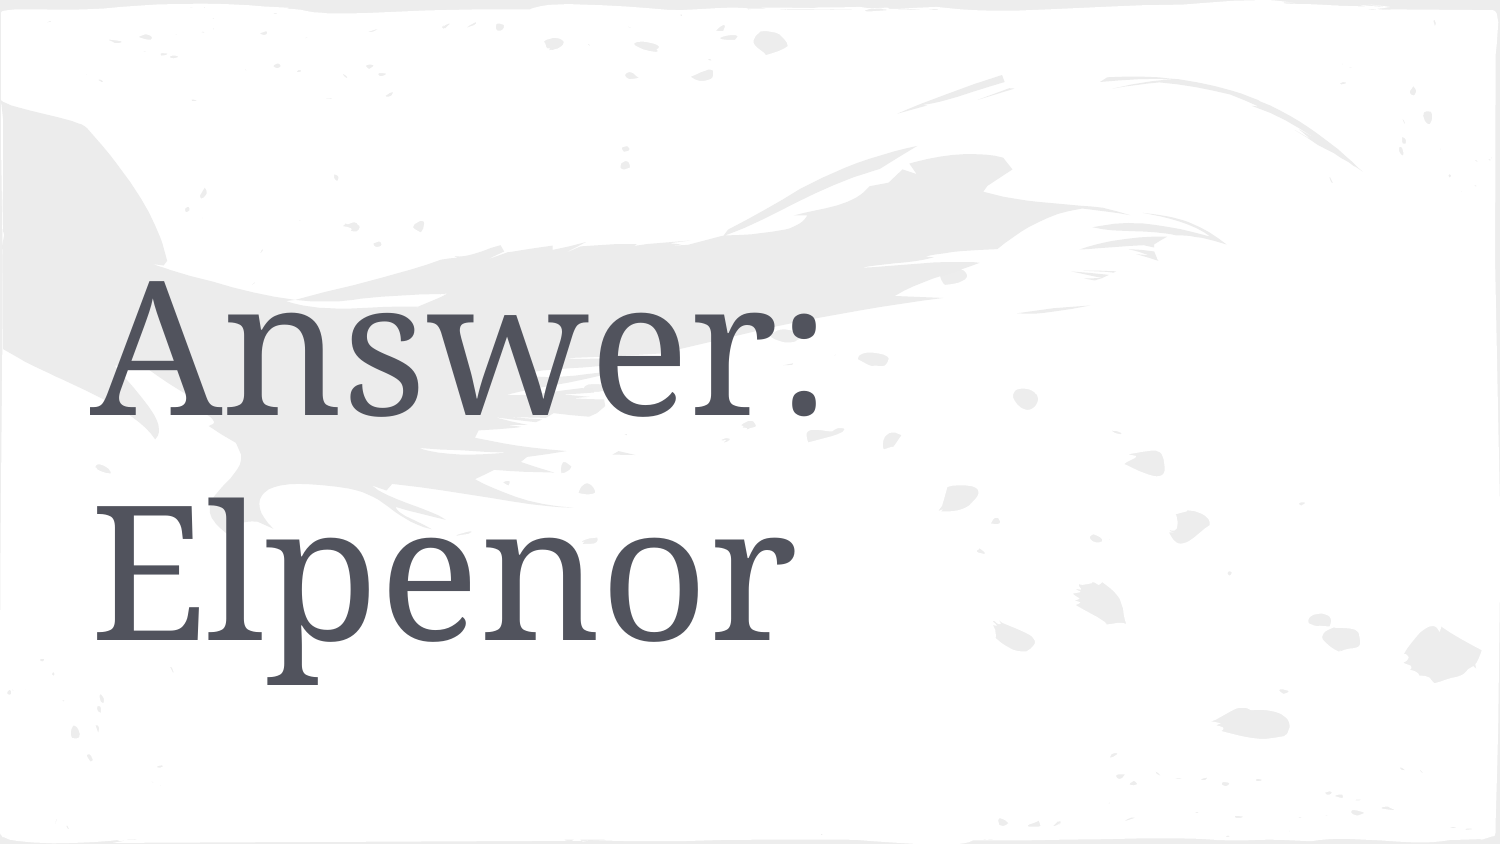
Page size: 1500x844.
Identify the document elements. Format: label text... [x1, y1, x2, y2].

list Answer: Elpenor [75, 212, 1425, 808]
